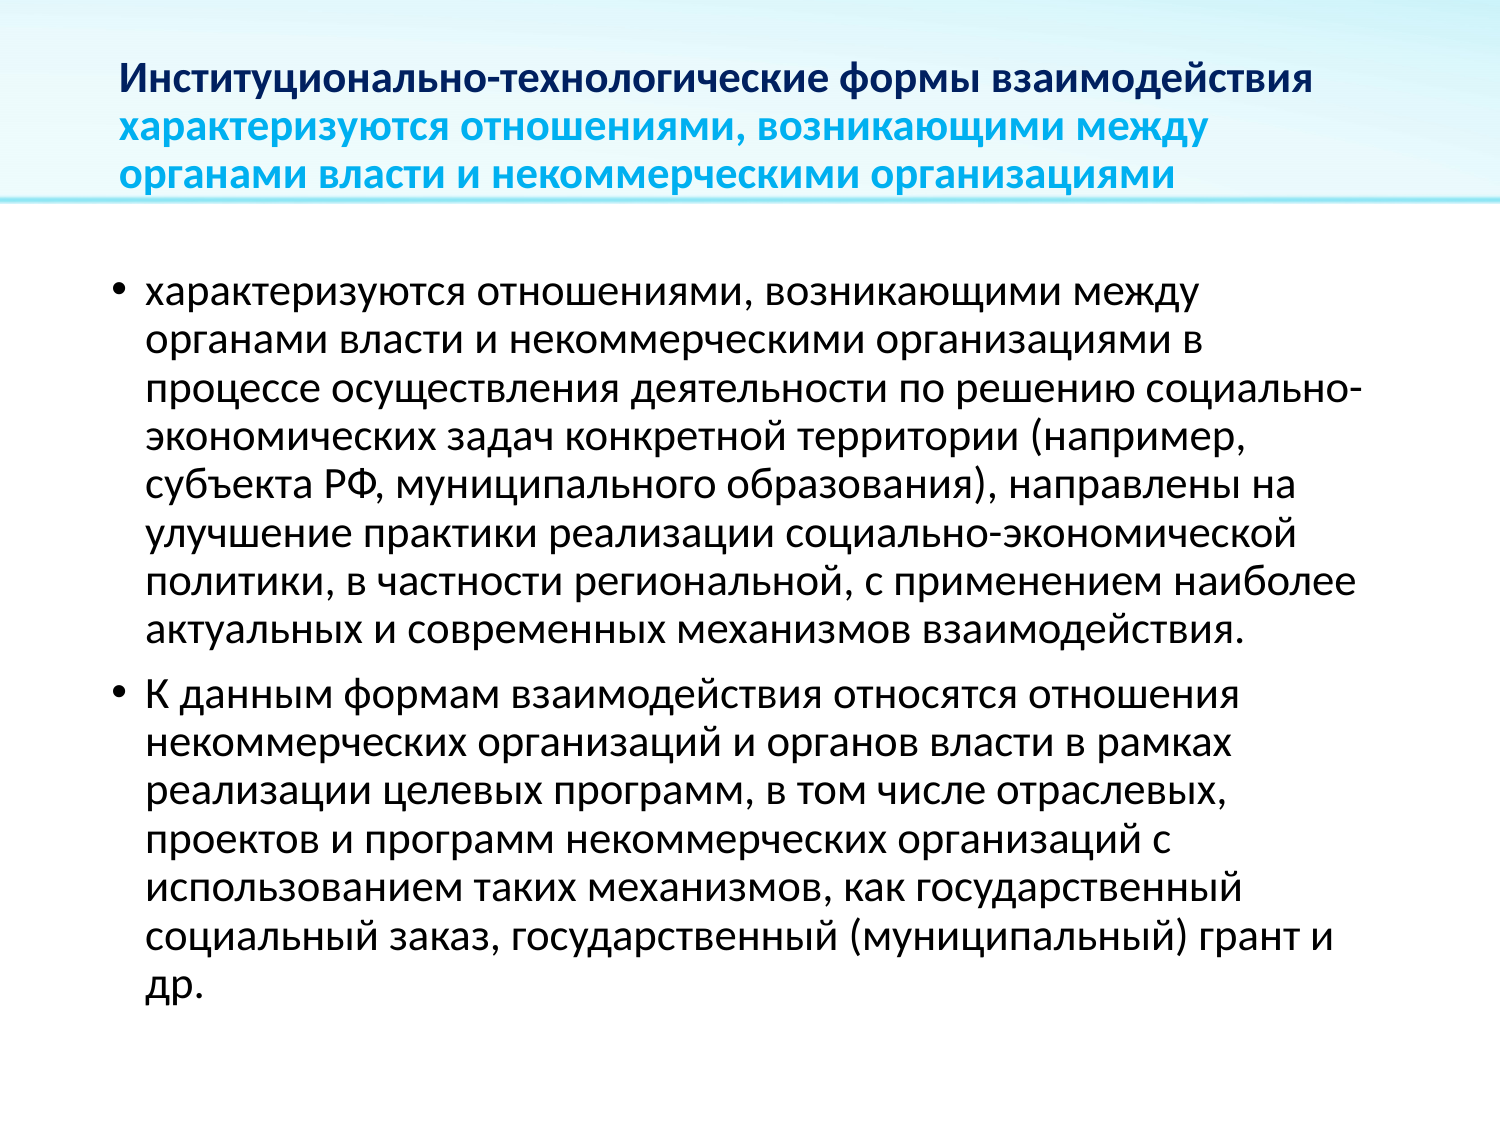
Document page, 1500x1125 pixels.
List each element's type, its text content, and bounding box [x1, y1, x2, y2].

list характеризуются отношениями, возникающими между органами власти и некоммерческими организациями в процессе осуществления деятельности по решению социально-экономических задач конкретной территории (например, субъекта РФ, муниципального образования), направлены на улучшение практики реализации социально-экономической политики, в частности региональной, с применением наиболее актуальных и современных механизмов взаимодействия. К данным формам взаимодействия относятся отношения некоммерческих организаций и органов власти в рамках реализации целевых программ, в том числе отраслевых, проектов и программ некоммерческих организаций с использованием таких механизмов, как государственный социальный заказ, государственный (муниципальный) грант и др. [96, 259, 1388, 1062]
title Институционально-технологические формы взаимодействия характеризуются отношениями, возникающими между органами власти и некоммерческими организациями [103, 44, 1395, 208]
picture [0, 0, 1500, 204]
